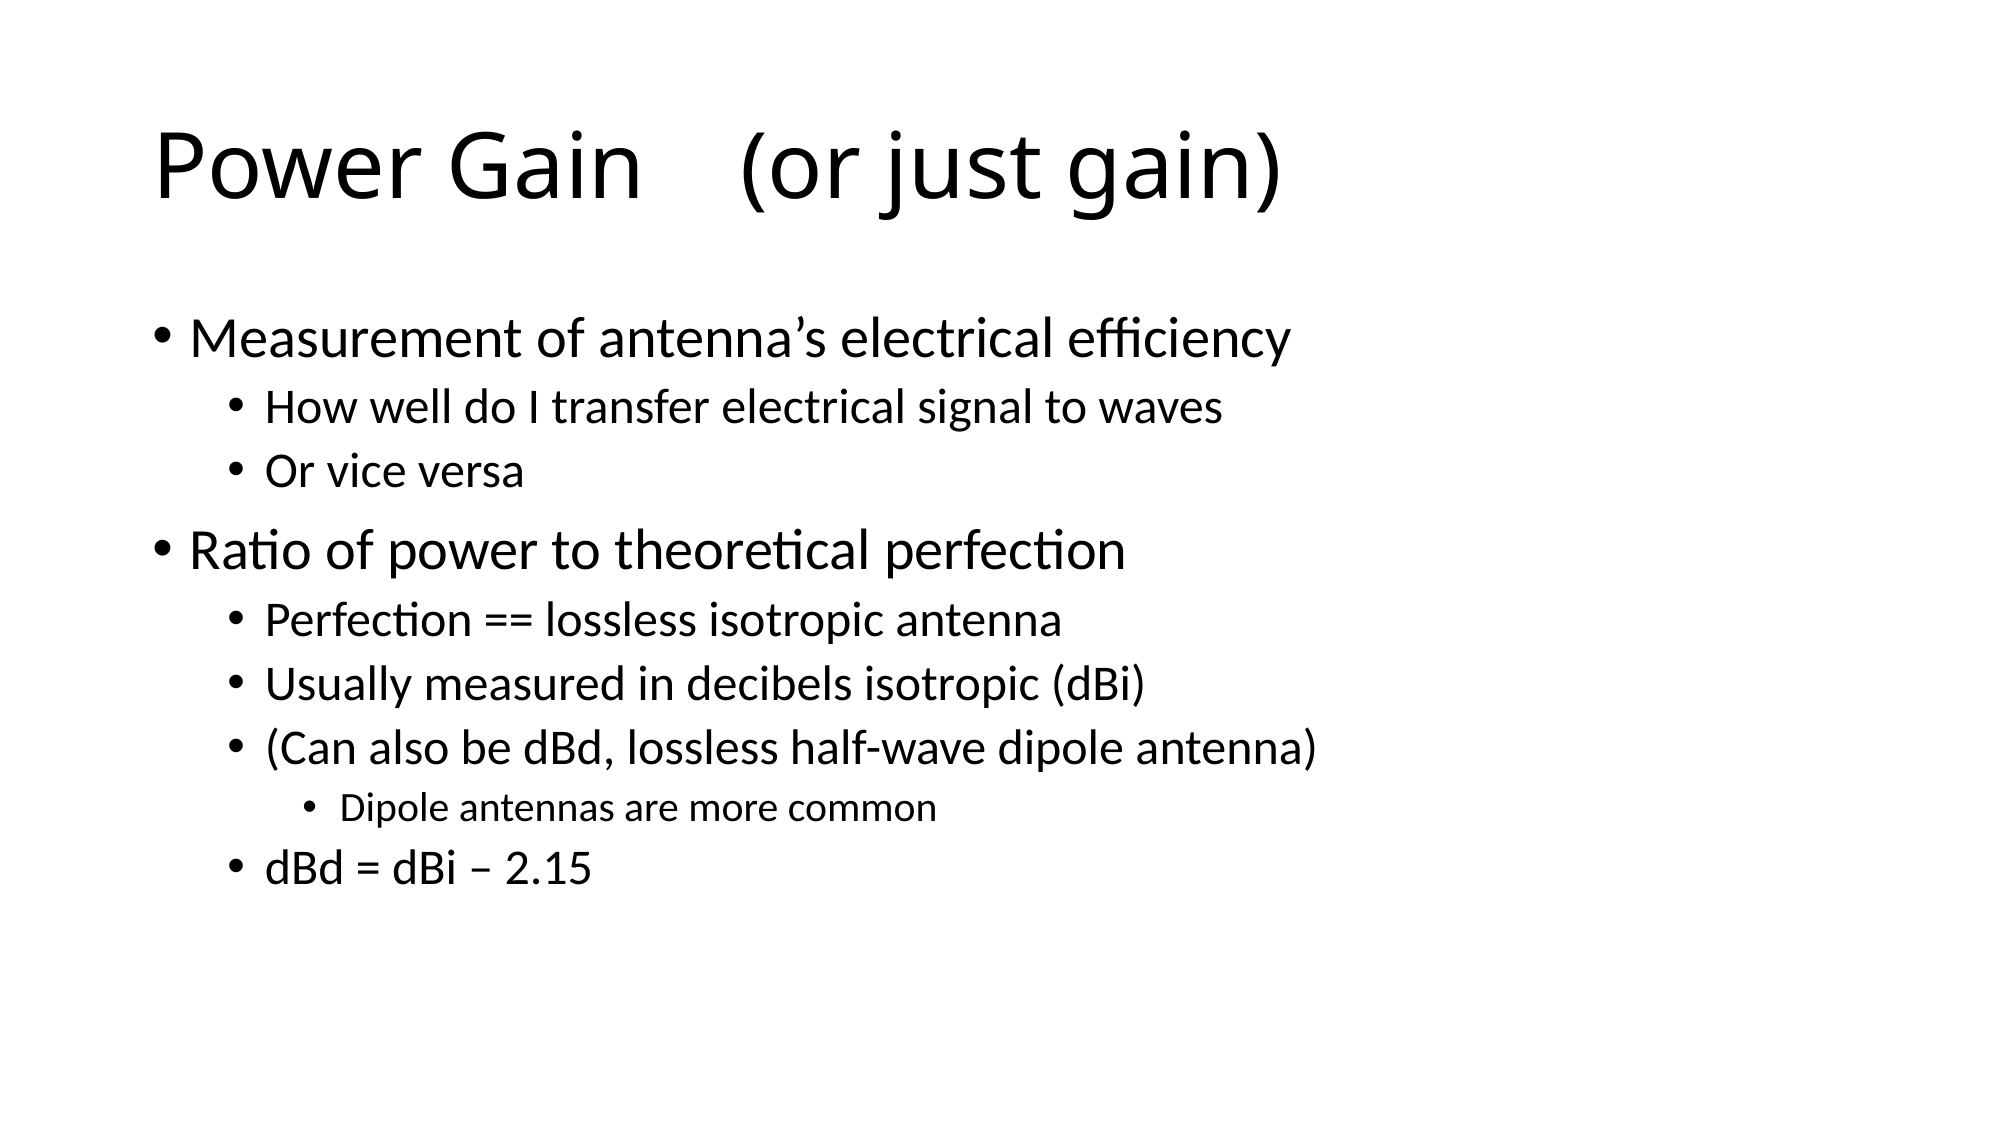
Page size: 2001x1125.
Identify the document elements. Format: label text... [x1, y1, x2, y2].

title Power Gain (or just gain) [137, 59, 1863, 278]
list Measurement of antenna’s electrical efficiency How well do I transfer electrical signal to waves Or vice versa Ratio of power to theoretical perfection Perfection == lossless isotropic antenna Usually measured in decibels isotropic (dBi) (Can also be dBd, lossless half-wave dipole antenna) Dipole antennas are more common dBd = dBi – 2.15 [137, 299, 1863, 1014]
